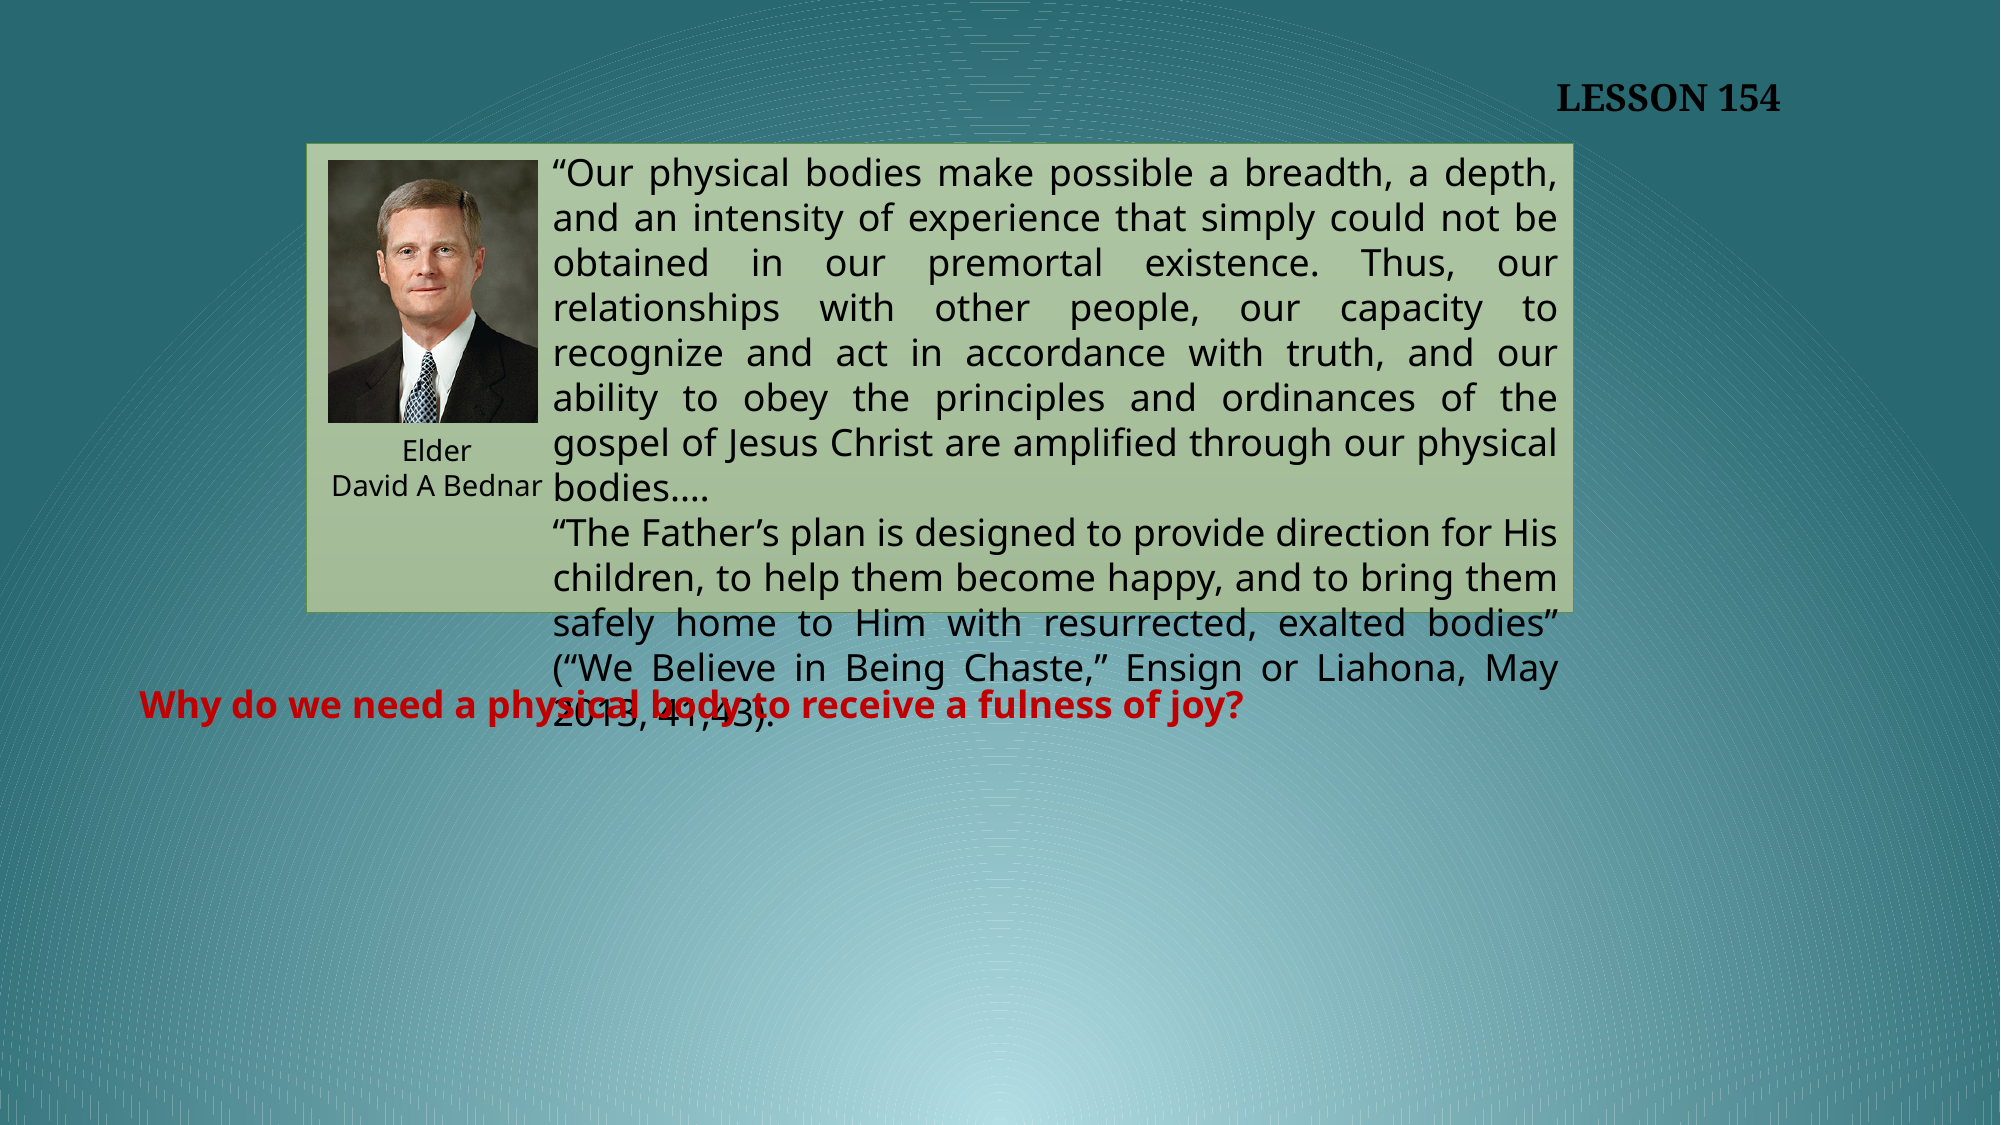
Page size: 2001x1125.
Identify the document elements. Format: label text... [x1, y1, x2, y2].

text_box LESSON 154 [1541, 66, 1850, 190]
picture [328, 160, 538, 423]
text_box [306, 143, 537, 613]
text_box “Our physical bodies make possible a breadth, a depth, and an intensity of experience that simply could not be obtained in our premortal existence. Thus, our relationships with other people, our capacity to recognize and act in accordance with truth, and our ability to obey the principles and ordinances of the gospel of Jesus Christ are amplified through our physical bodies.… “The Father’s plan is designed to provide direction for His children, to help them become happy, and to bring them safely home to Him with resurrected, exalted bodies” (“We Believe in Being Chaste,” Ensign or Liahona, May 2013, 41,43). [537, 141, 1574, 741]
text_box Elder David A Bednar [316, 424, 558, 510]
text_box Why do we need a physical body to receive a fulness of joy? [124, 673, 1261, 734]
